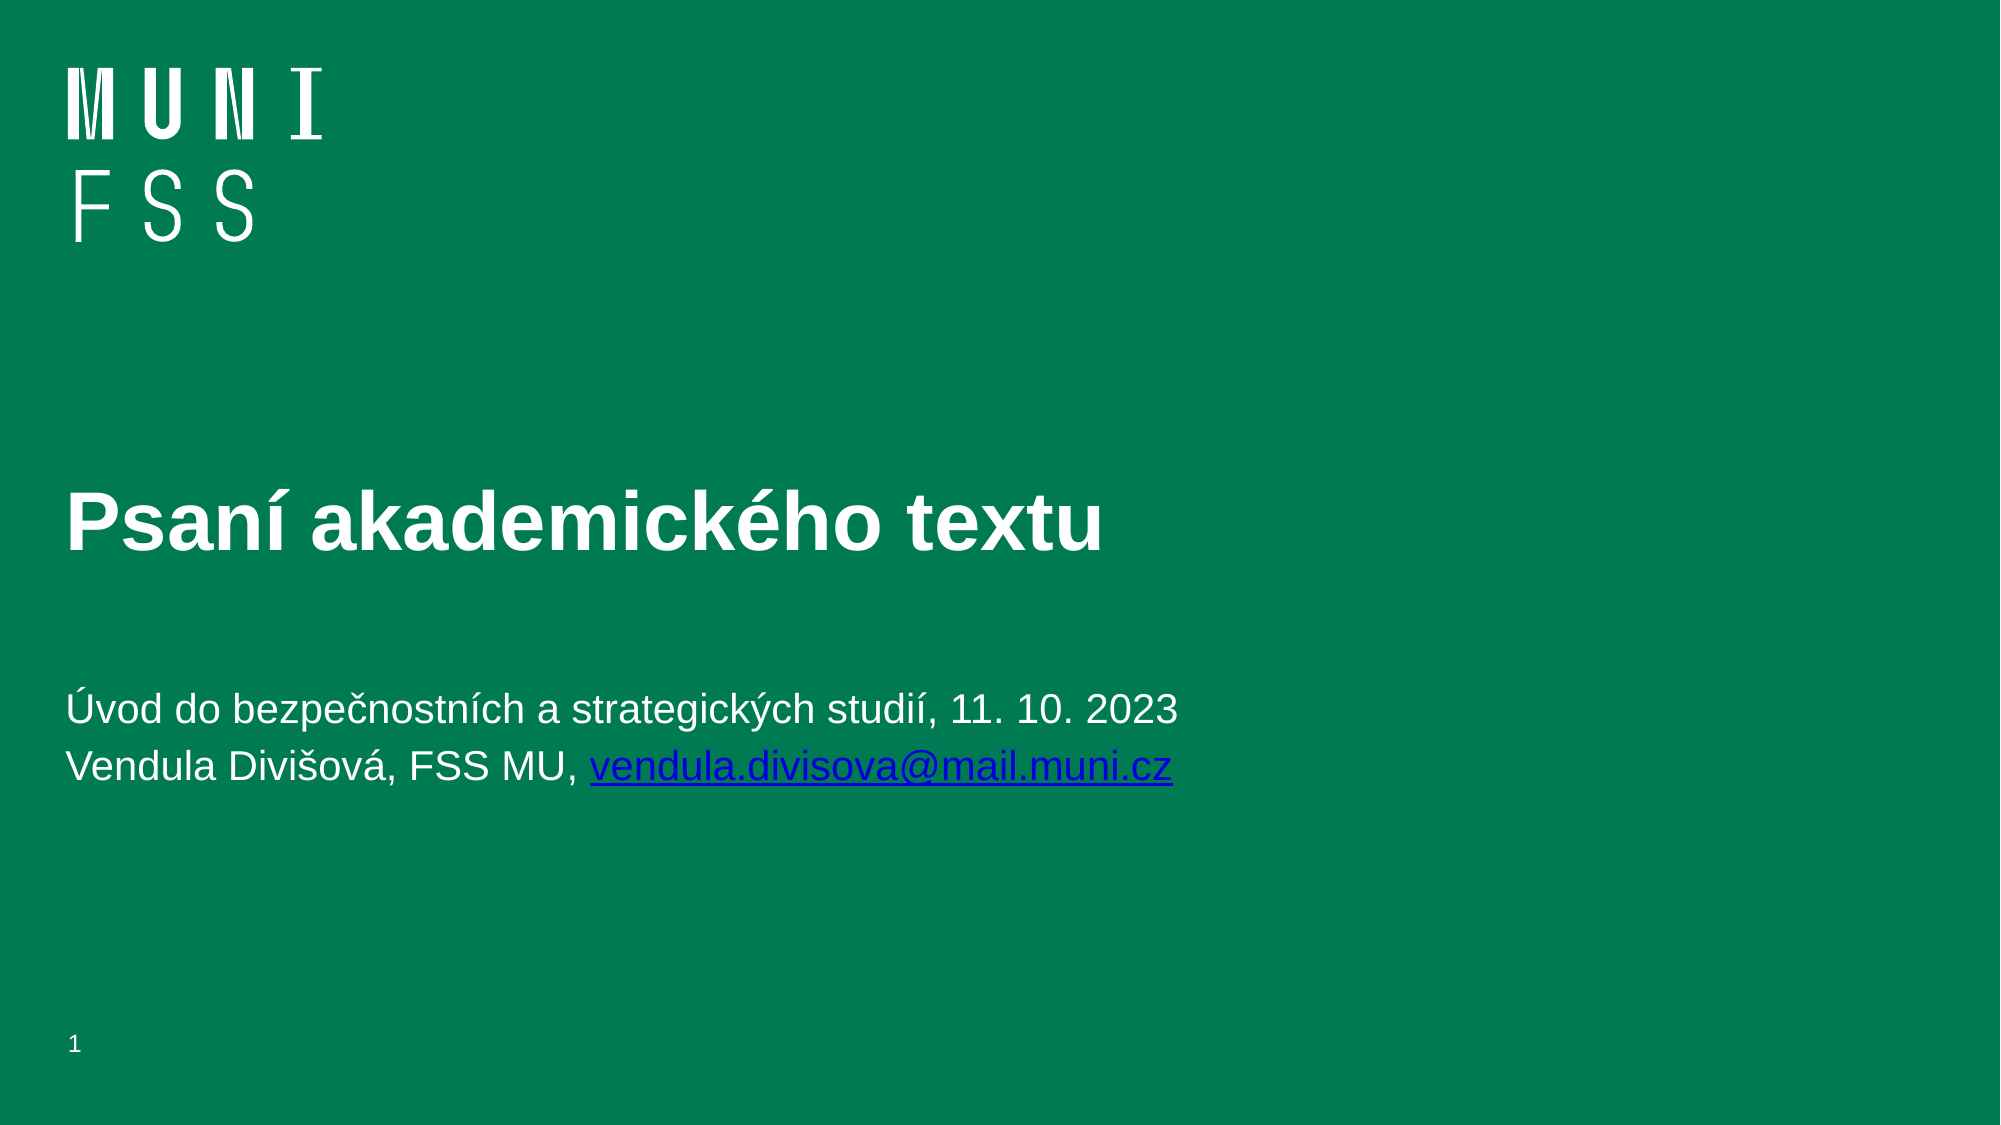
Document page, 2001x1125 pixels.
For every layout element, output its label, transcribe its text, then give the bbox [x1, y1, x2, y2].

title Psaní akademického textu [65, 475, 1930, 668]
slide_number 1 [67, 1021, 110, 1063]
subtitle Úvod do bezpečnostních a strategických studií, 11. 10. 2023 Vendula Divišová, FSS MU, vendula.divisova@mail.muni.cz [65, 675, 1930, 790]
